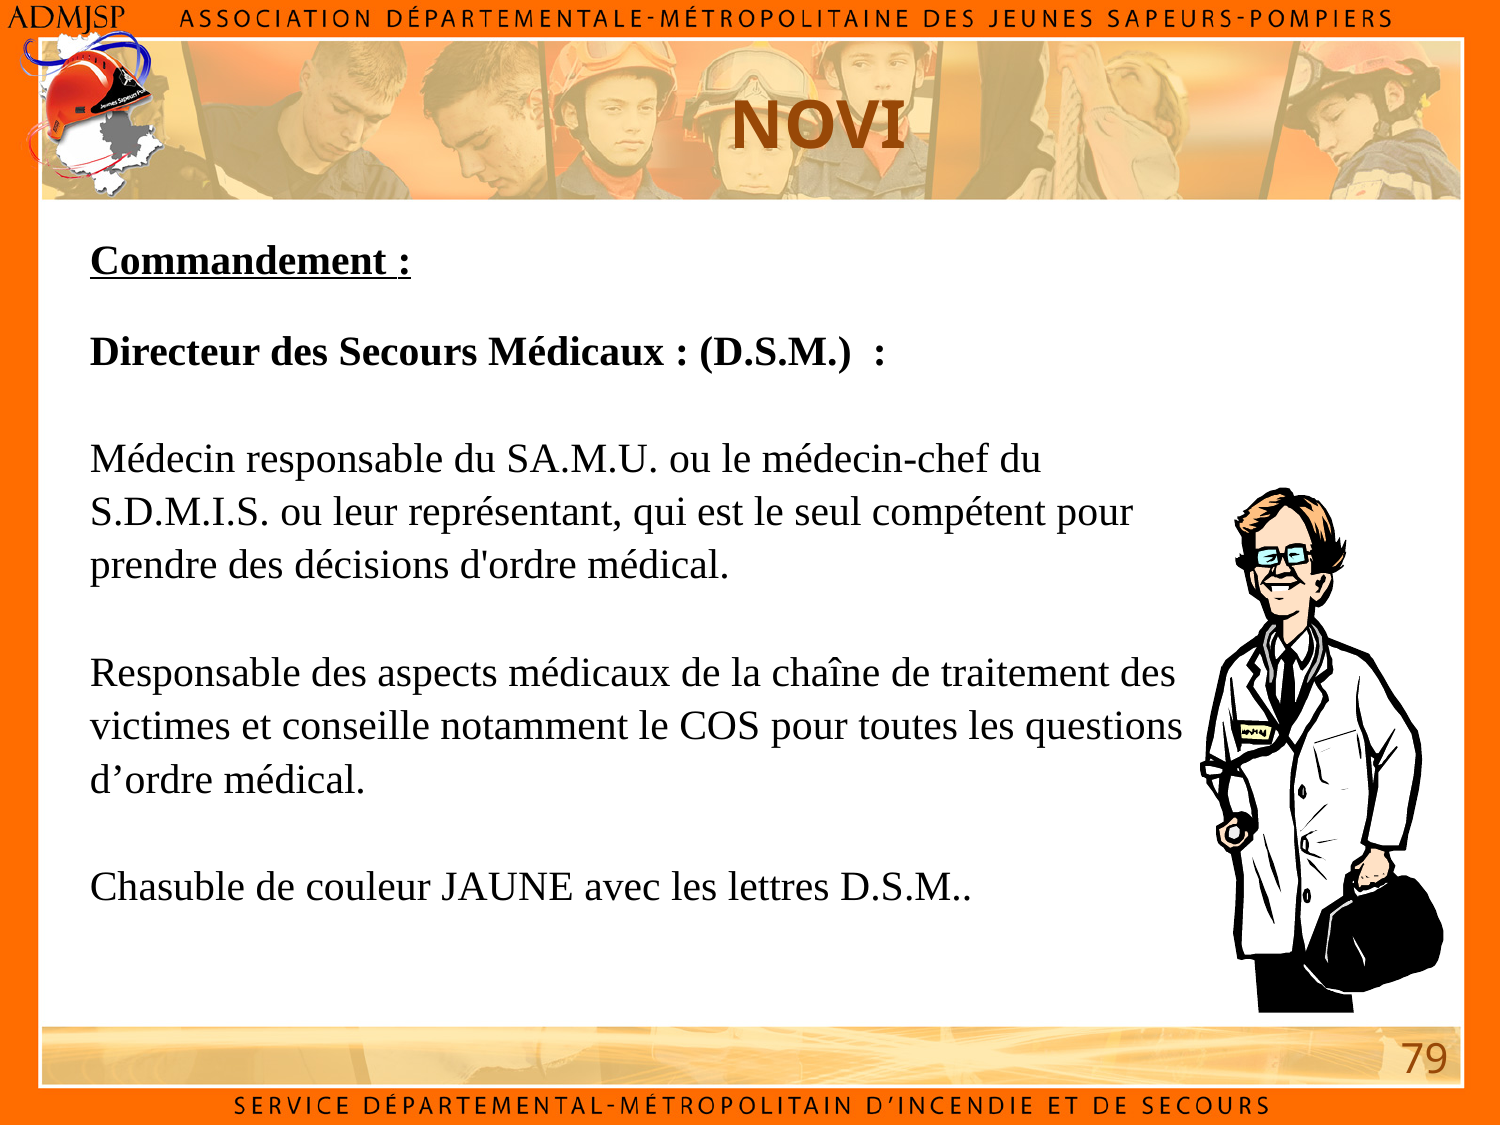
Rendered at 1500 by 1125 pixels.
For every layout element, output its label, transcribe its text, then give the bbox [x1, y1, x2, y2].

picture [0, 0, 1500, 1125]
text_box Commandement : [75, 224, 1257, 290]
text_box Directeur des Secours Médicaux : (D.S.M.) : Médecin responsable du SA.M.U. ou le médecin-chef du S.D.M.I.S. ou leur représentant, qui est le seul compétent pour prendre des décisions d'ordre médical. Responsable des aspects médicaux de la chaîne de traitement des victimes et conseille notamment le COS pour toutes les questions d’ordre médical. Chasuble de couleur JAUNE avec les lettres D.S.M.. [74, 312, 1200, 916]
title NOVI [183, 45, 1454, 200]
text_box 79 [1113, 1029, 1464, 1090]
